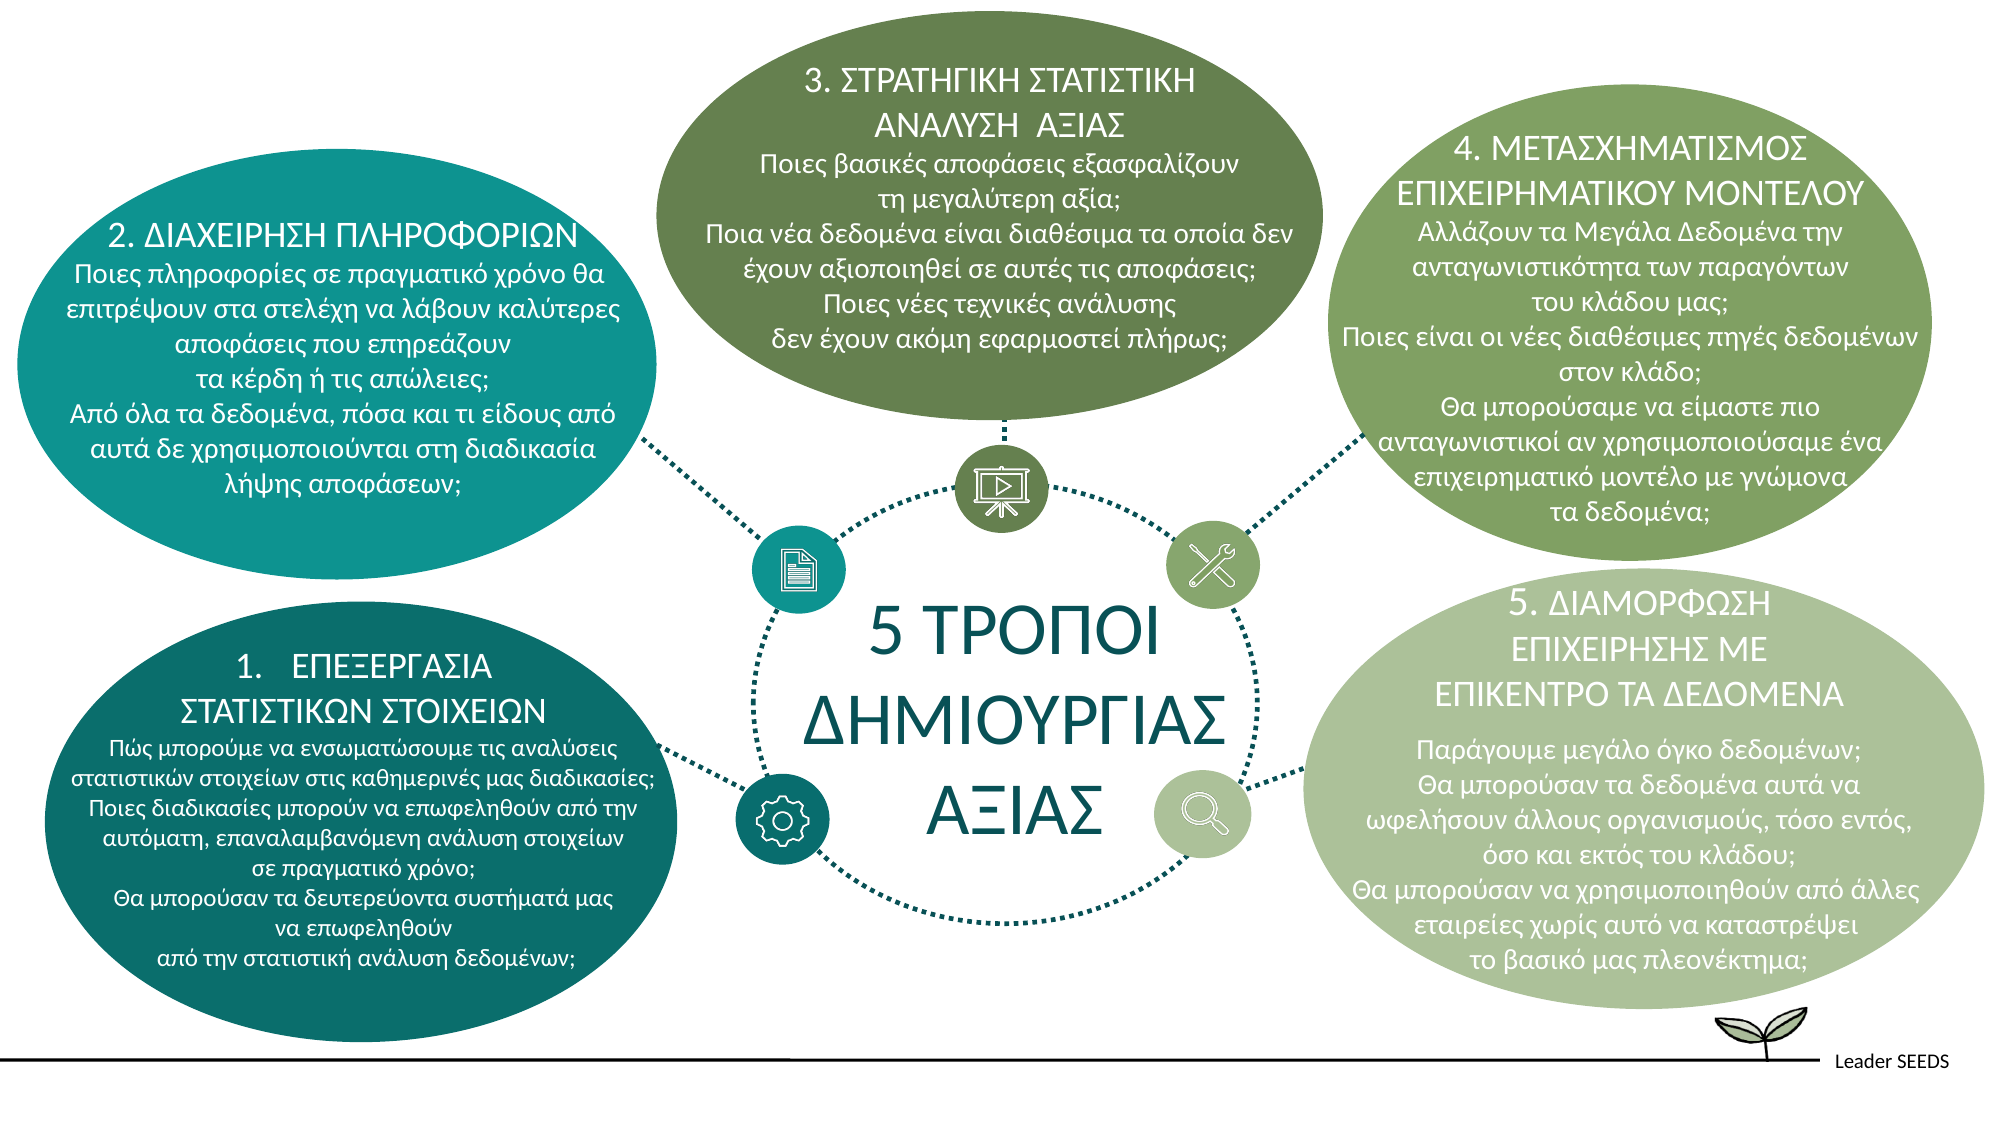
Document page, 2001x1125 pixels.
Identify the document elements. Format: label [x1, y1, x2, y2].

text_box [1154, 566, 1985, 1009]
text_box [17, 148, 846, 614]
text_box [1166, 84, 1966, 566]
text_box [44, 601, 830, 1043]
text_box [656, 11, 1323, 533]
text_box [830, 533, 1166, 924]
